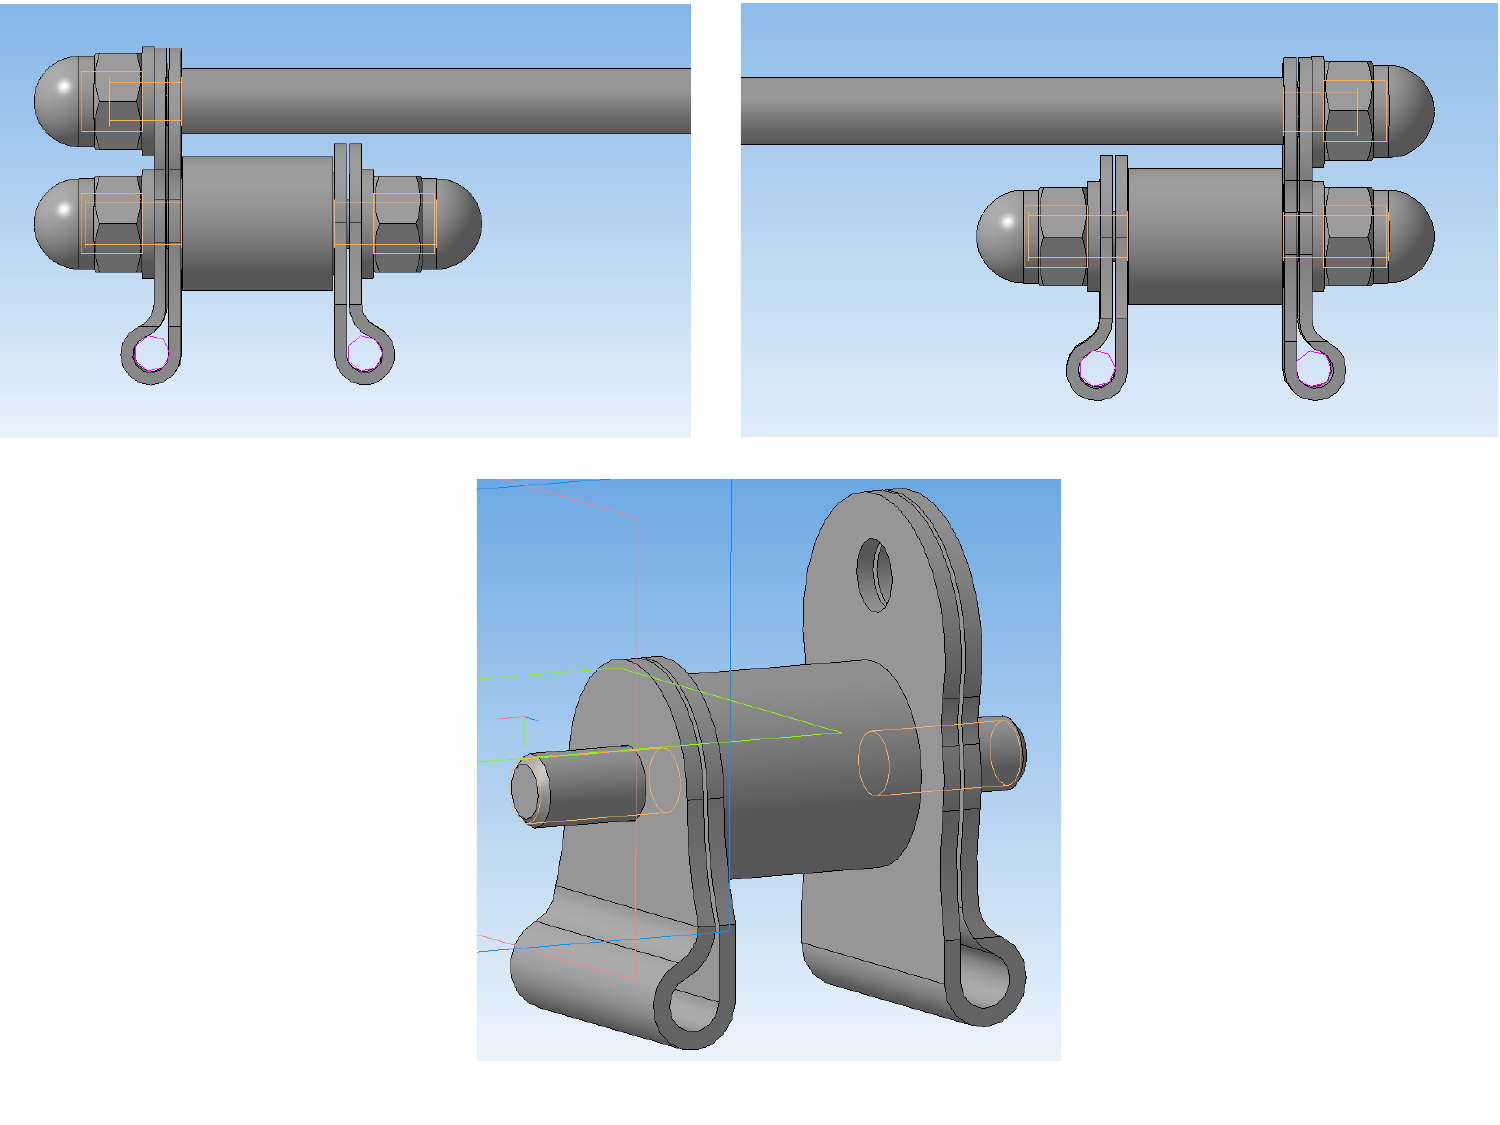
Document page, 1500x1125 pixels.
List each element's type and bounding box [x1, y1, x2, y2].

picture [0, 4, 691, 438]
picture [476, 479, 1062, 1061]
picture [740, 3, 1498, 437]
